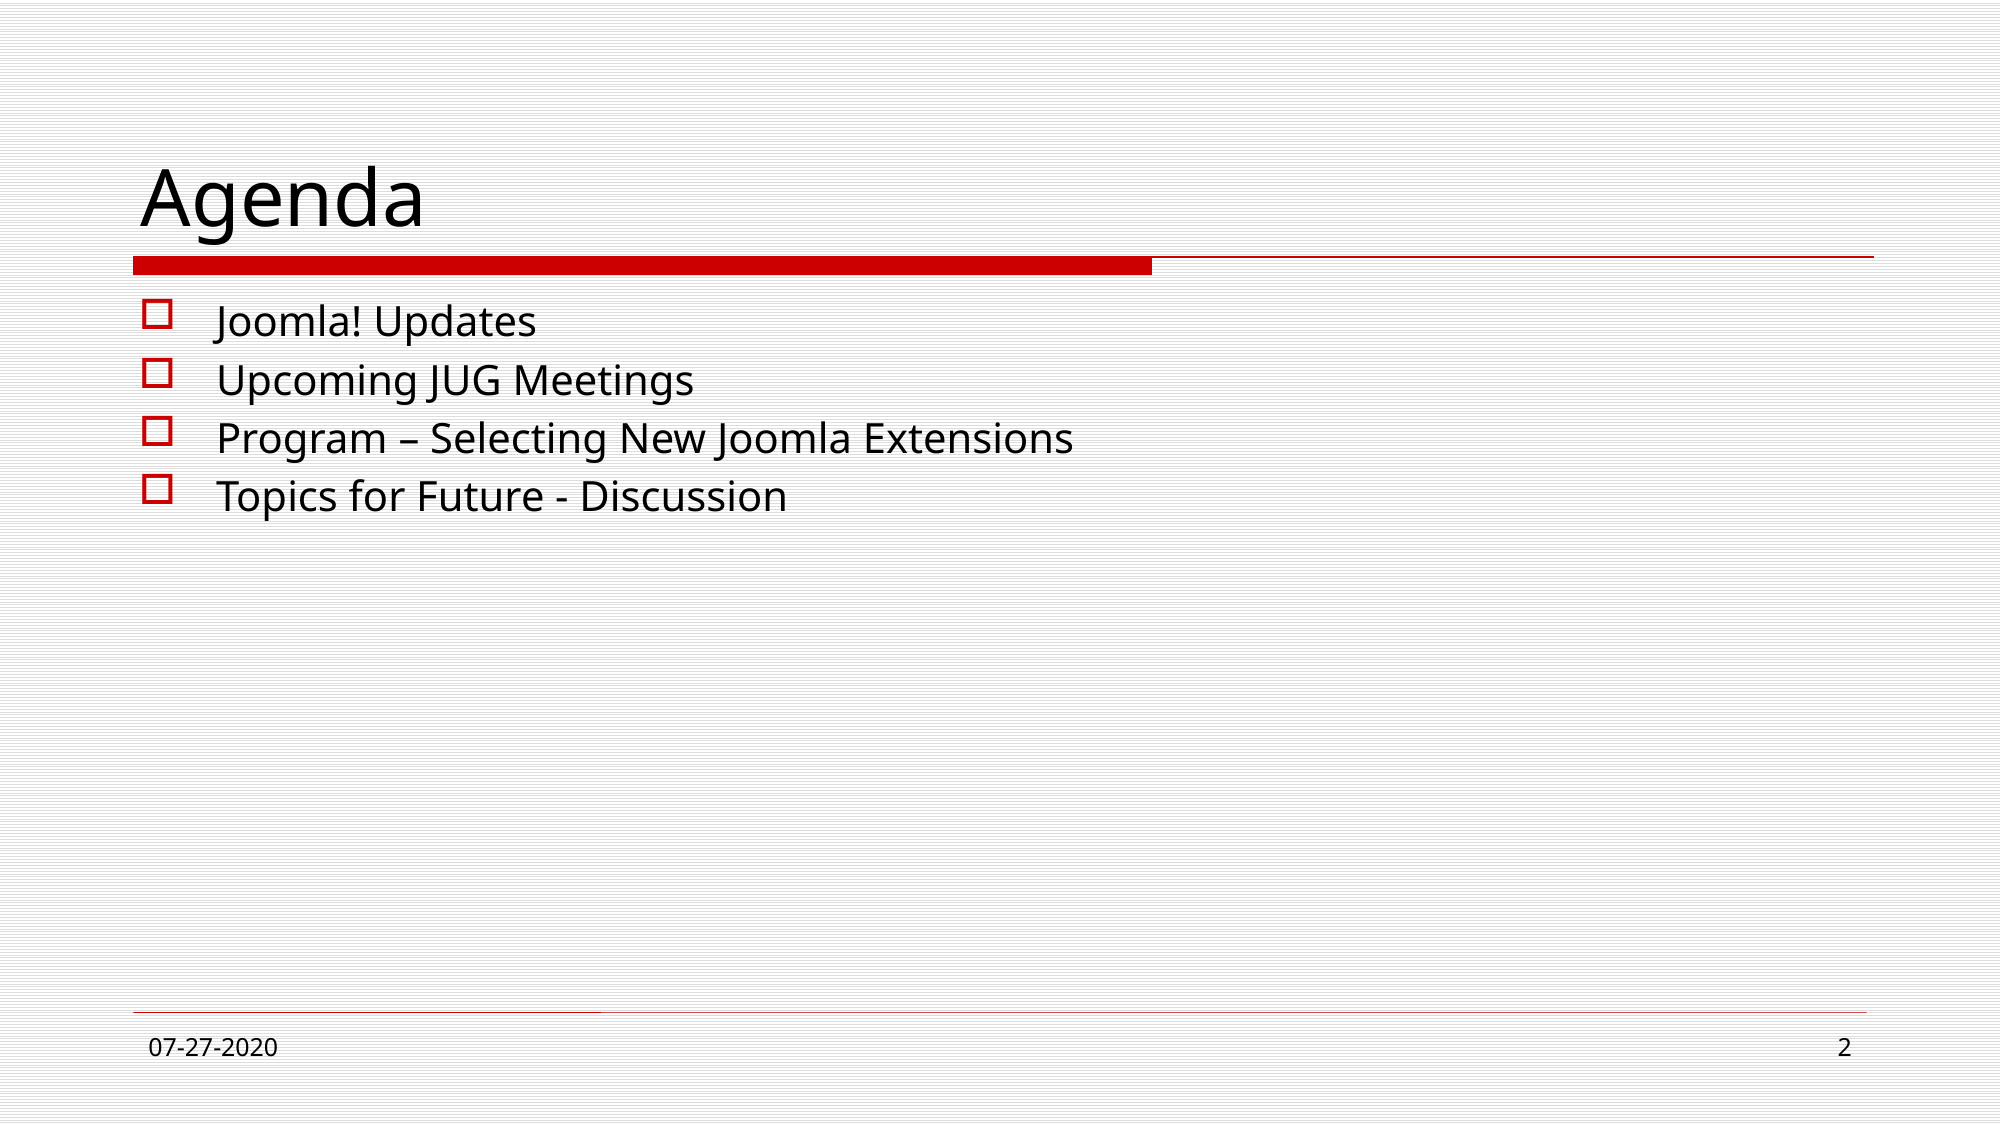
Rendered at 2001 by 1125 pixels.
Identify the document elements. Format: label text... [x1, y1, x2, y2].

title Agenda [125, 50, 1876, 250]
slide_number 2 [1433, 1024, 1867, 1103]
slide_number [133, 1024, 567, 1103]
list Joomla! Updates Upcoming JUG Meetings Program – Selecting New Joomla Extensions Topics for Future - Discussion [123, 287, 1874, 988]
